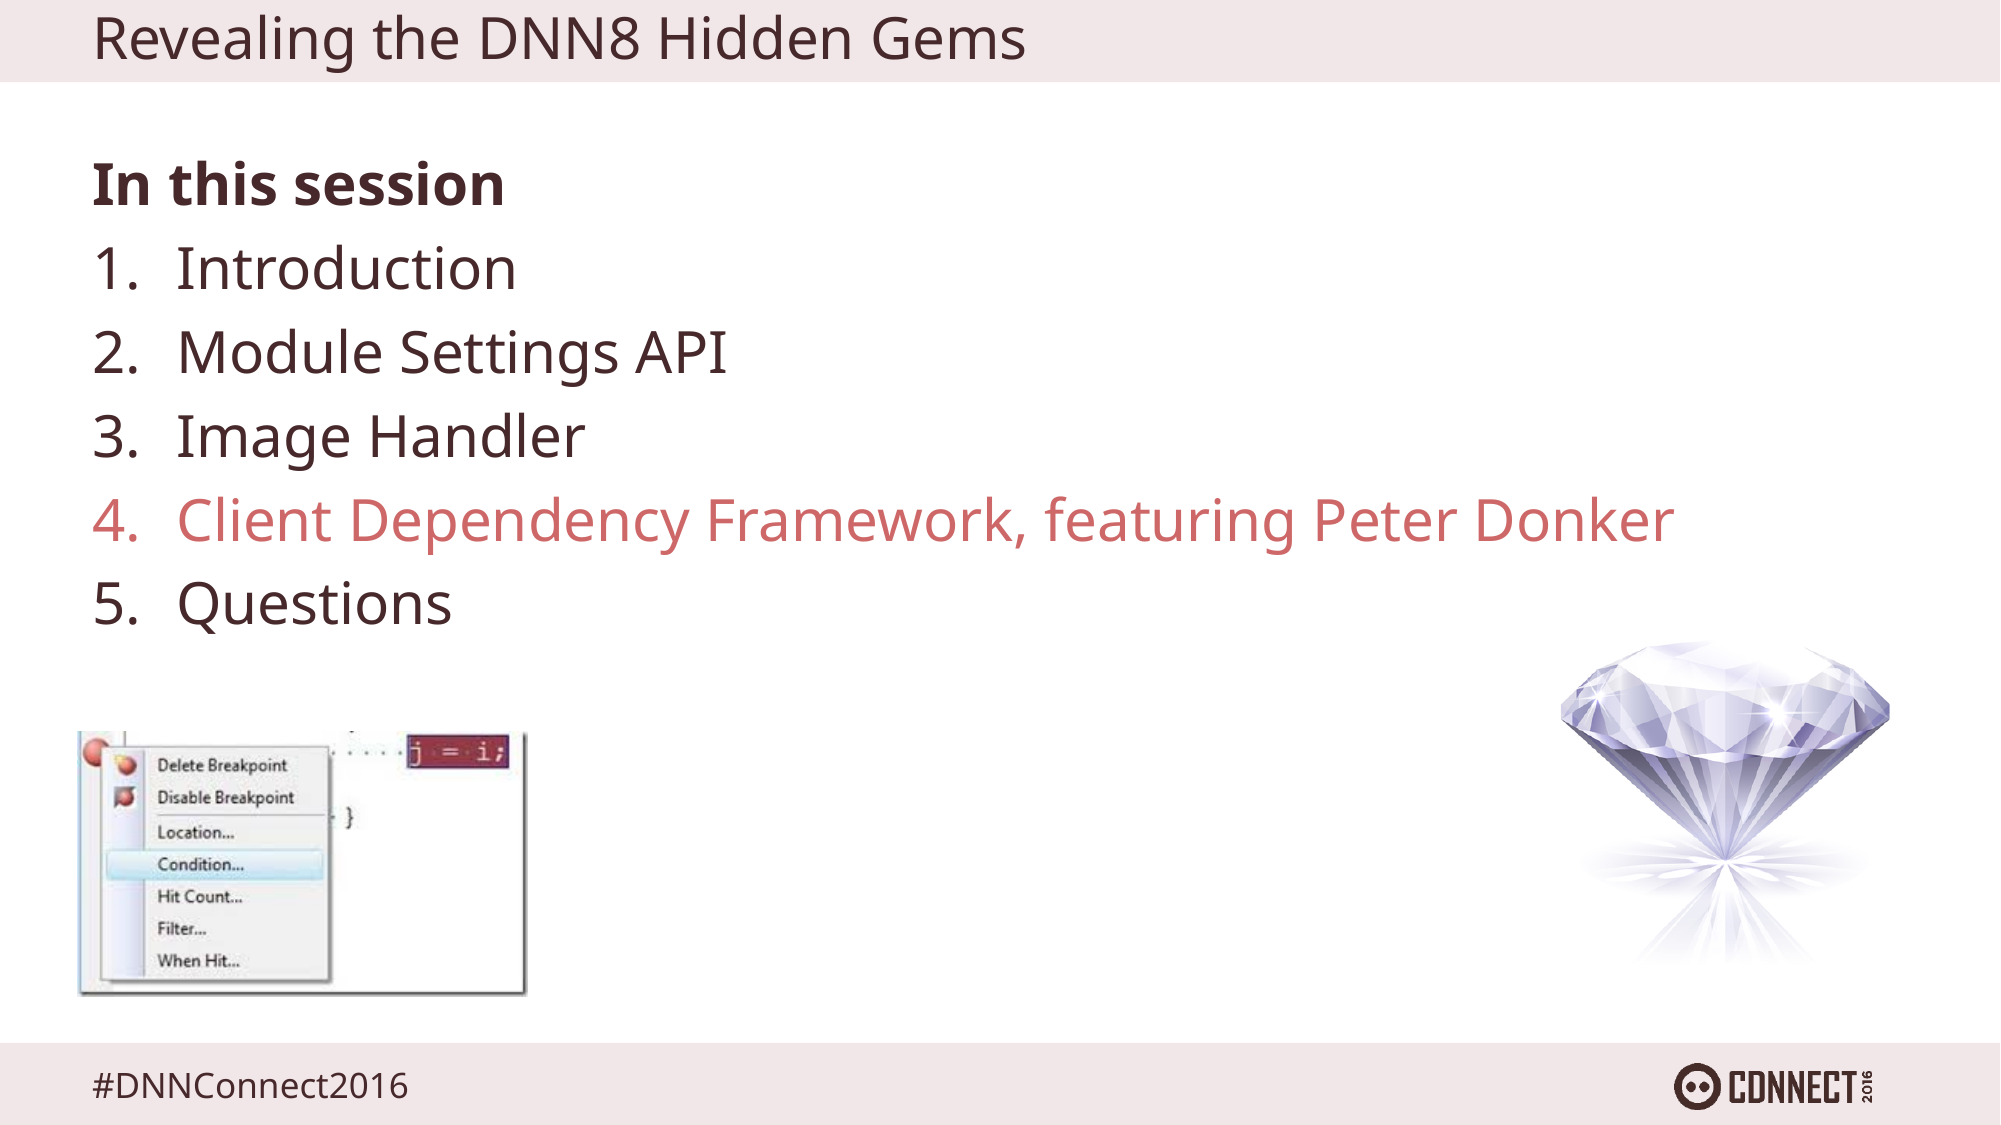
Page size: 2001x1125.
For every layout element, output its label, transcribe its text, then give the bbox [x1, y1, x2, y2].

picture [76, 731, 528, 997]
title Revealing the DNN8 Hidden Gems [77, 0, 2000, 83]
list In this session Introduction Module Settings API Image Handler Client Dependency Framework, featuring Peter Donker Questions [77, 147, 1844, 997]
picture [1521, 589, 1929, 997]
picture [1674, 1063, 1872, 1110]
